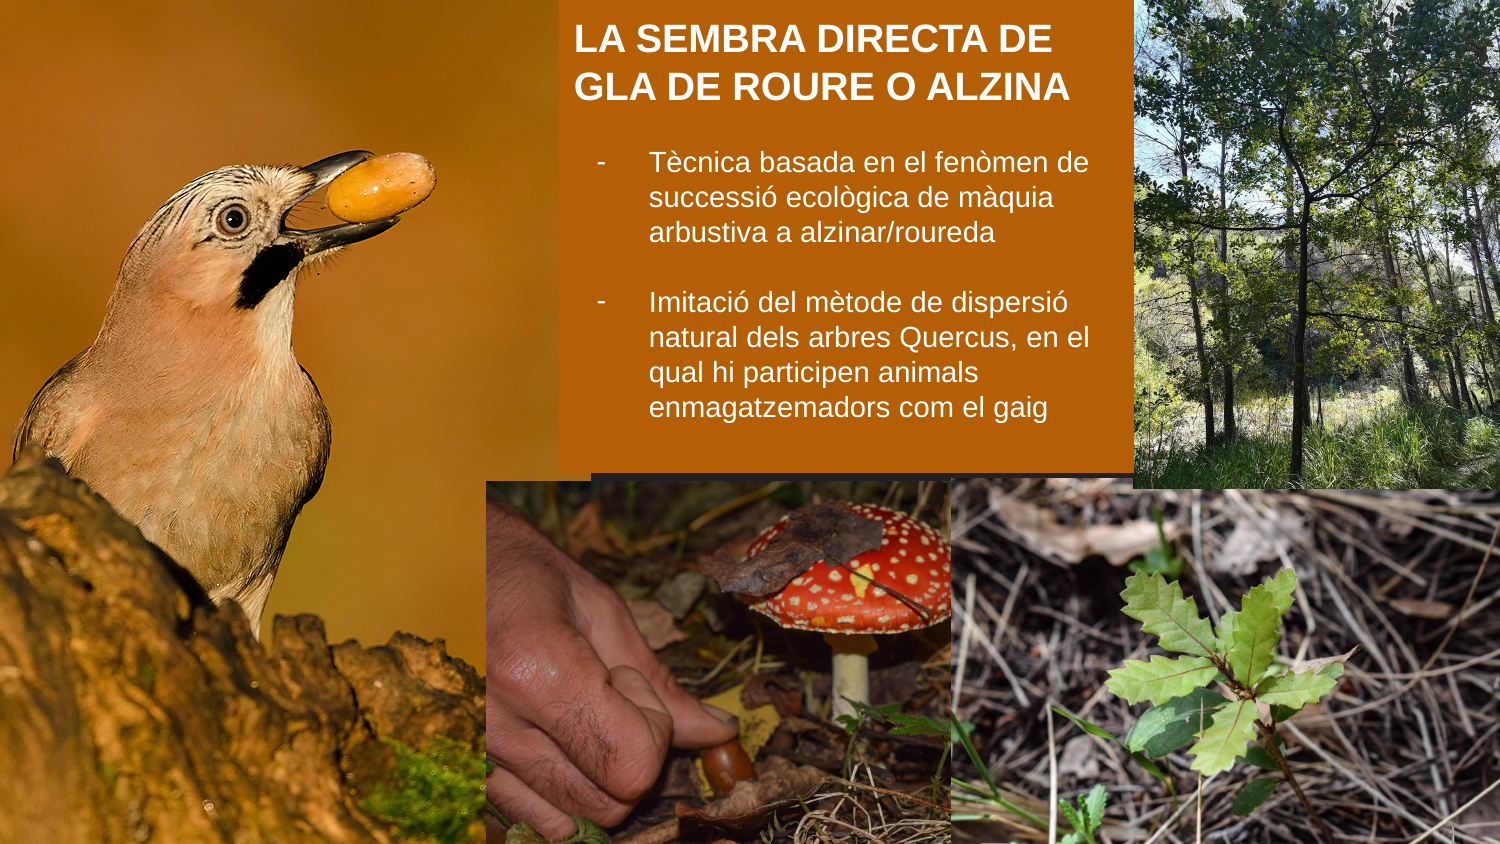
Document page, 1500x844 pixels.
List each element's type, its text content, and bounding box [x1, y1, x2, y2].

text_box LA SEMBRA DIRECTA DE GLA DE ROURE O ALZINA Tècnica basada en el fenòmen de successió ecològica de màquia arbustiva a alzinar/roureda Imitació del mètode de dispersió natural dels arbres Quercus, en el qual hi participen animals enmagatzemadors com el gaig [596, 0, 1131, 473]
picture [0, 0, 1500, 844]
